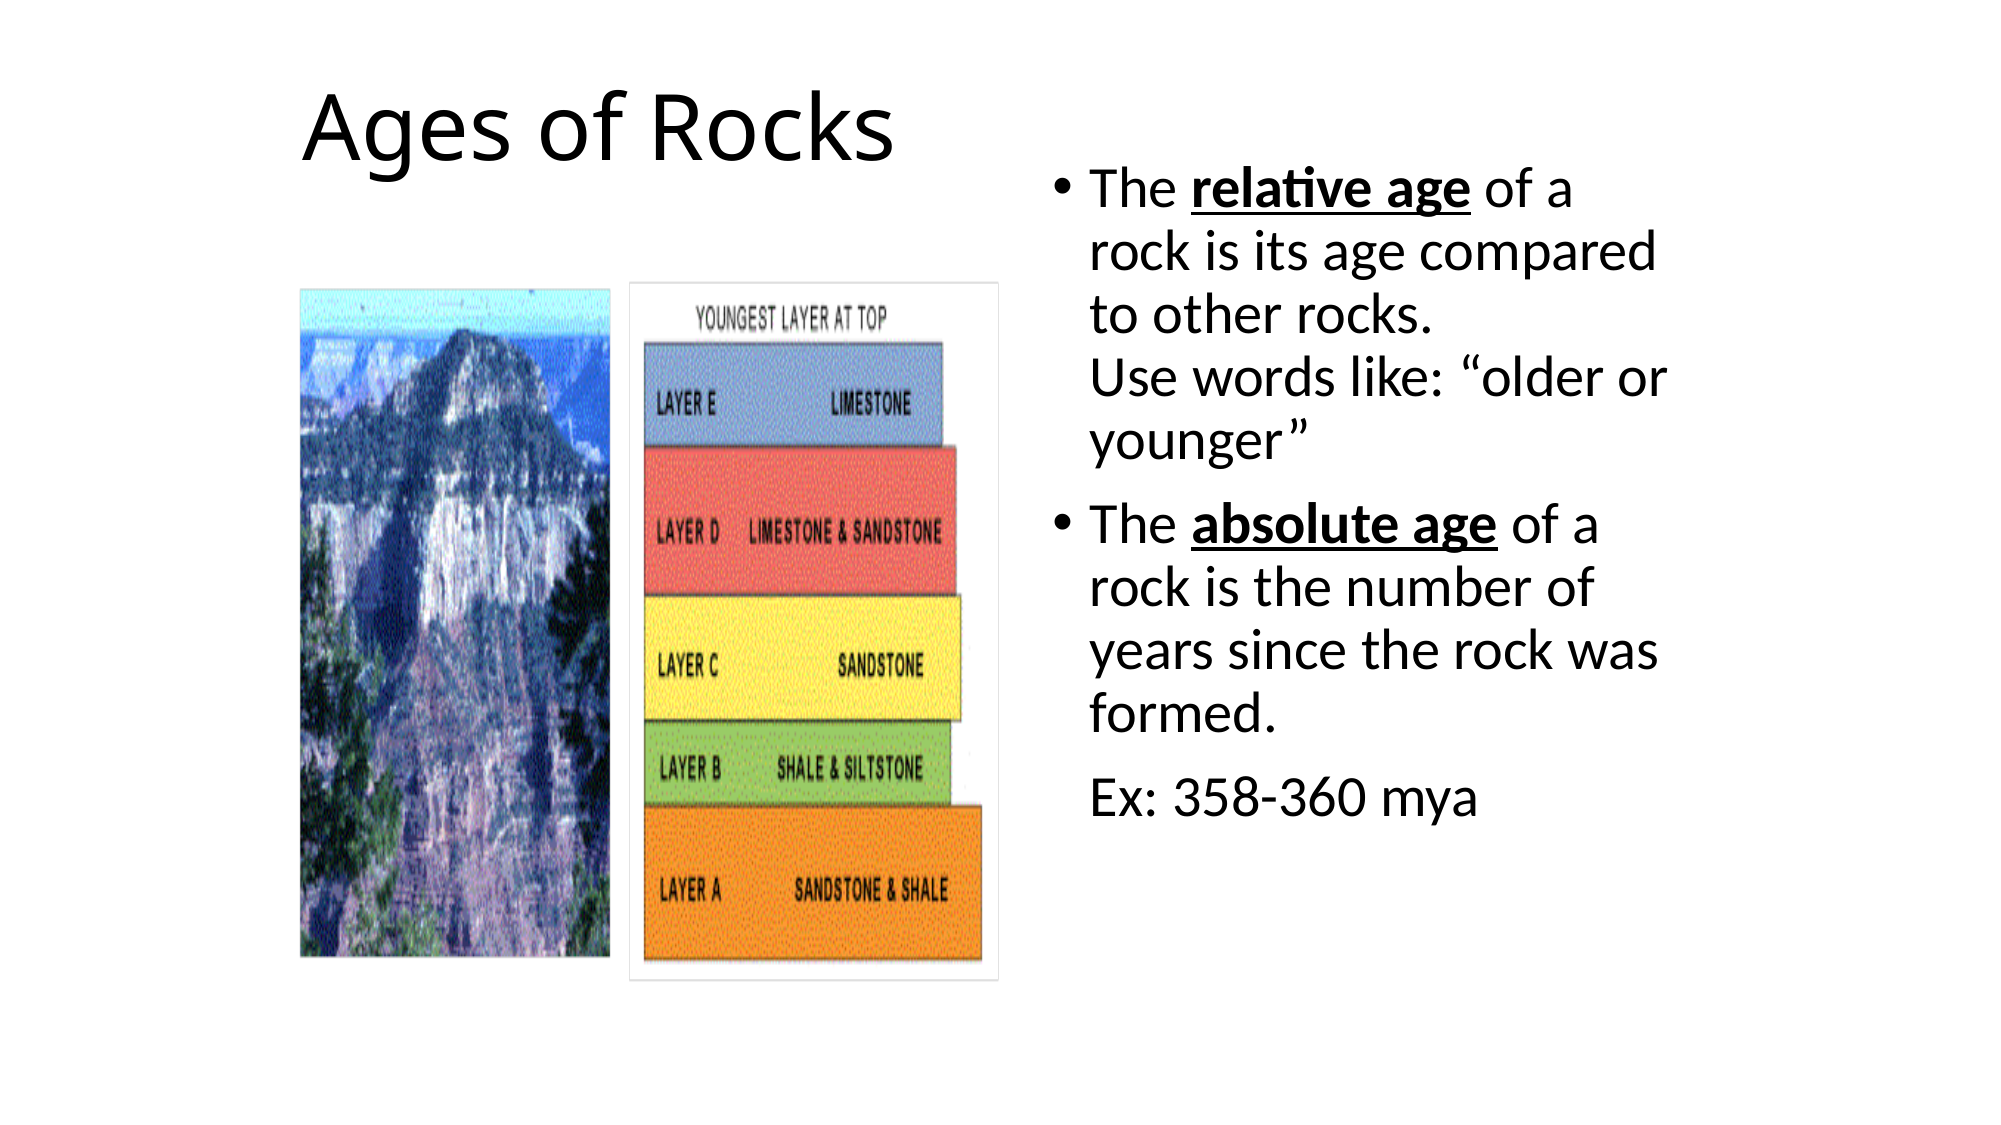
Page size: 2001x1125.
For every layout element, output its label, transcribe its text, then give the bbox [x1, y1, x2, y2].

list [287, 274, 1000, 988]
list The relative age of a rock is its age compared to other rocks. Use words like: “older or younger” The absolute age of a rock is the number of years since the rock was formed. Ex: 358-360 mya [1037, 149, 1700, 1063]
title Ages of Rocks [287, 37, 1025, 225]
